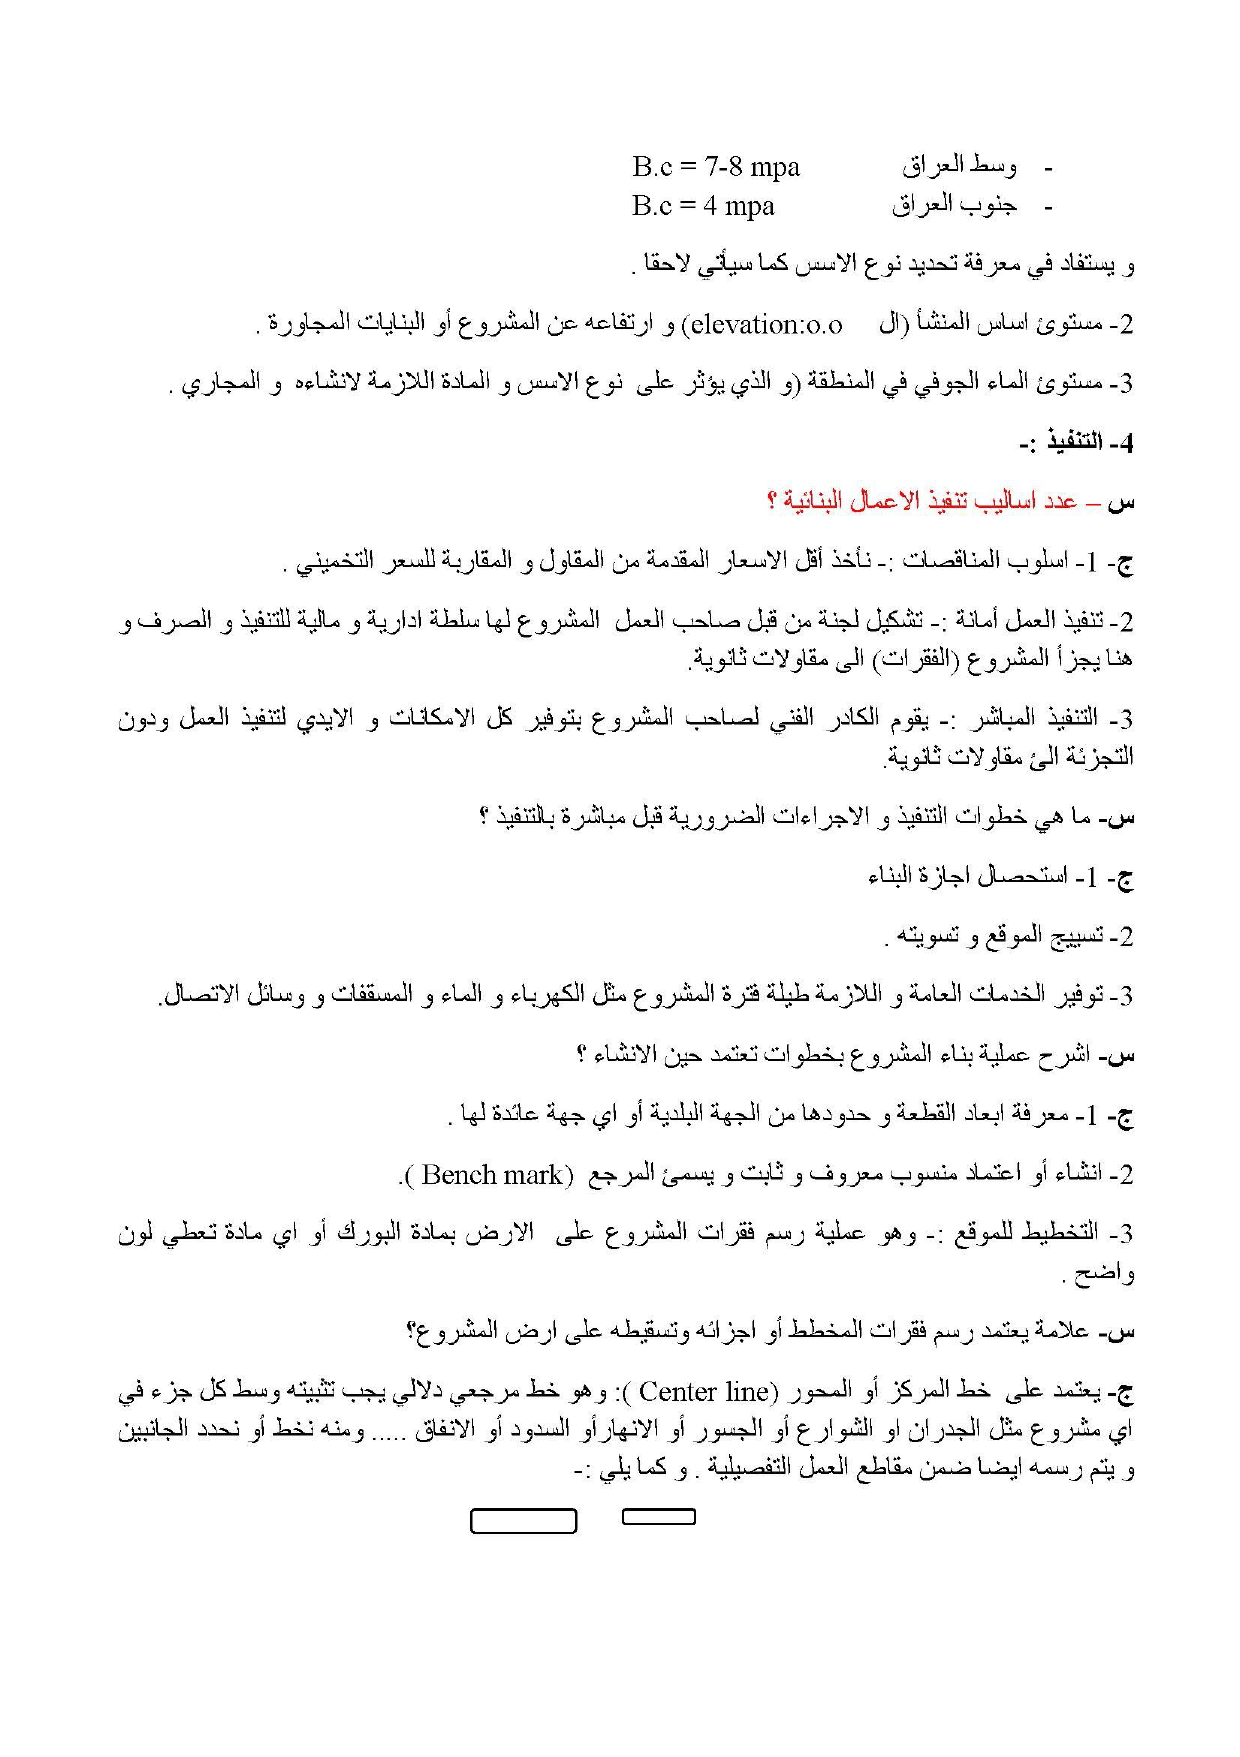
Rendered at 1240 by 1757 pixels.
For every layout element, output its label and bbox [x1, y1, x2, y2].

text_box [0, 0, 1240, 1755]
